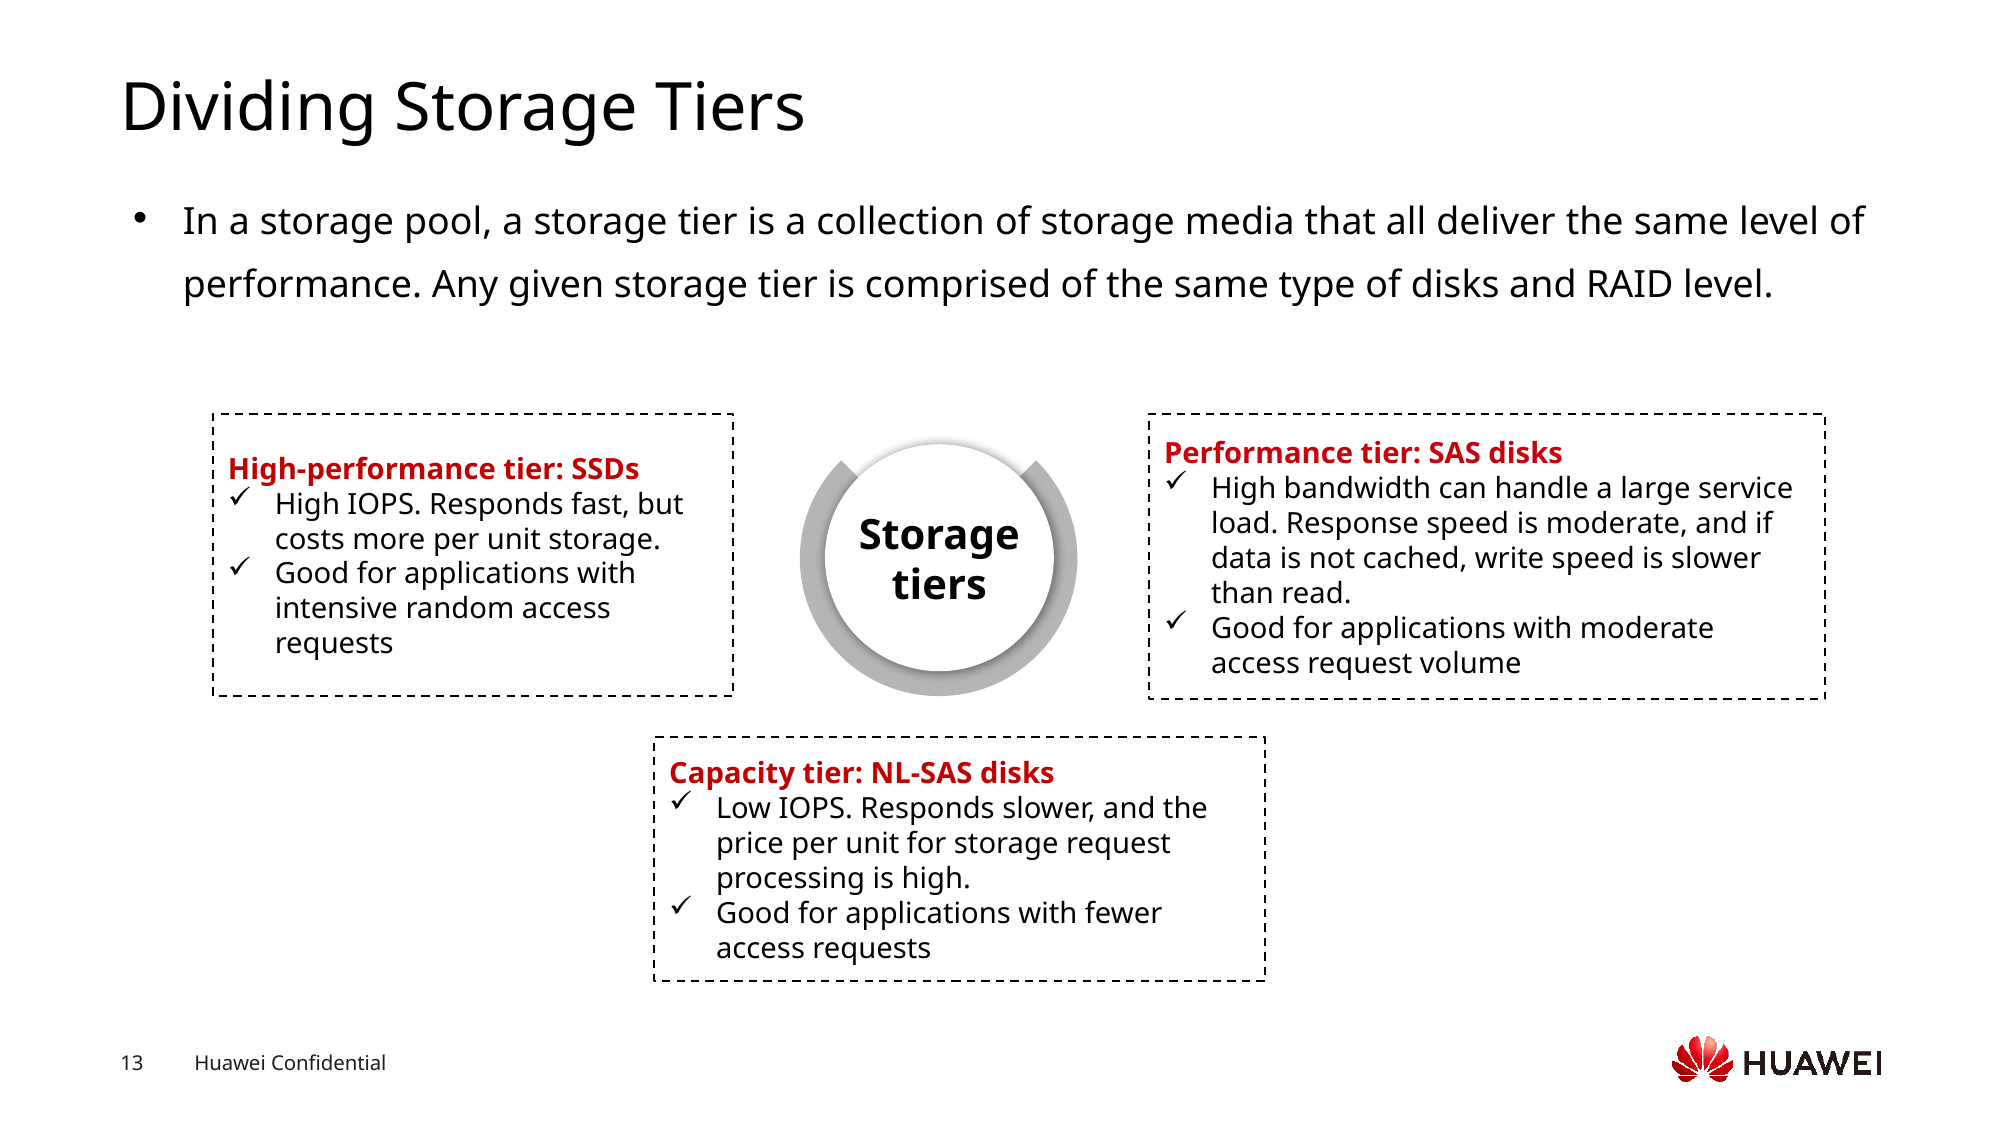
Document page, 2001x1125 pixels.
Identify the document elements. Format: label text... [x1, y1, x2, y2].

title Dividing Storage Tiers [120, 73, 1880, 155]
text_box Performance tier: SAS disks High bandwidth can handle a large service load. Response speed is moderate, and if data is not cached, write speed is slower than read. Good for applications with moderate access request volume [1149, 413, 1825, 700]
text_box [799, 444, 1078, 697]
picture [1672, 1036, 1881, 1082]
text_box Capacity tier: NL-SAS disks Low IOPS. Responds slower, and the price per unit for storage request processing is high. Good for applications with fewer access requests [654, 737, 1265, 981]
text_box High-performance tier: SSDs High IOPS. Responds fast, but costs more per unit storage. Good for applications with intensive random access requests [213, 413, 733, 697]
list In a storage pool, a storage tier is a collection of storage media that all deliver the same level of performance. Any given storage tier is comprised of the same type of disks and RAID level. [119, 172, 1881, 973]
